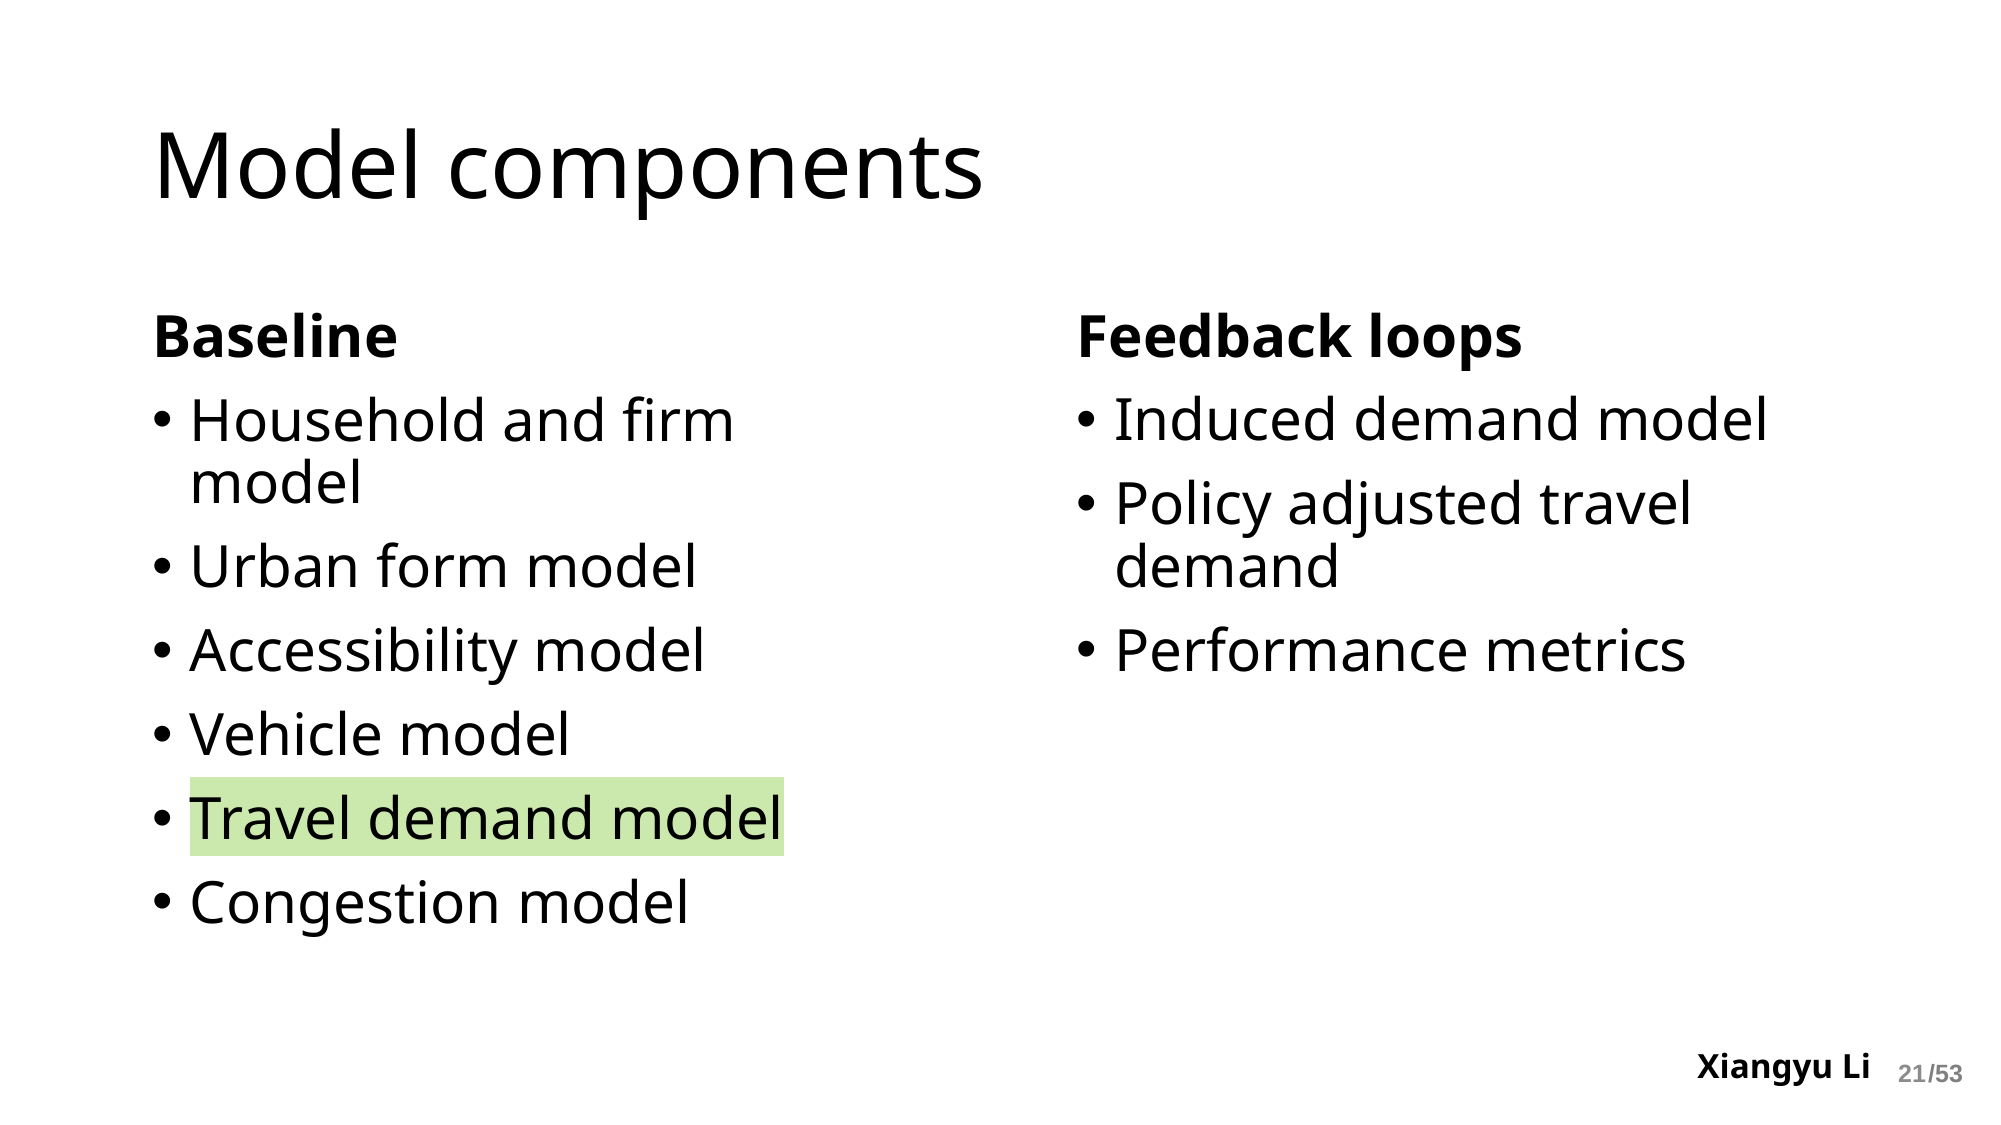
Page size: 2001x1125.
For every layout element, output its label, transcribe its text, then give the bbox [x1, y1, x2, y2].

text_box Feedback loops Induced demand model Policy adjusted travel demand Performance metrics [1061, 299, 1942, 1014]
slide_number 21 [1491, 1042, 1942, 1103]
text_box Xiangyu Li [1682, 1037, 1919, 1093]
title Model components [137, 59, 1863, 278]
list Baseline Household and firm model Urban form model Accessibility model Vehicle model Travel demand model Congestion model [137, 299, 939, 1014]
